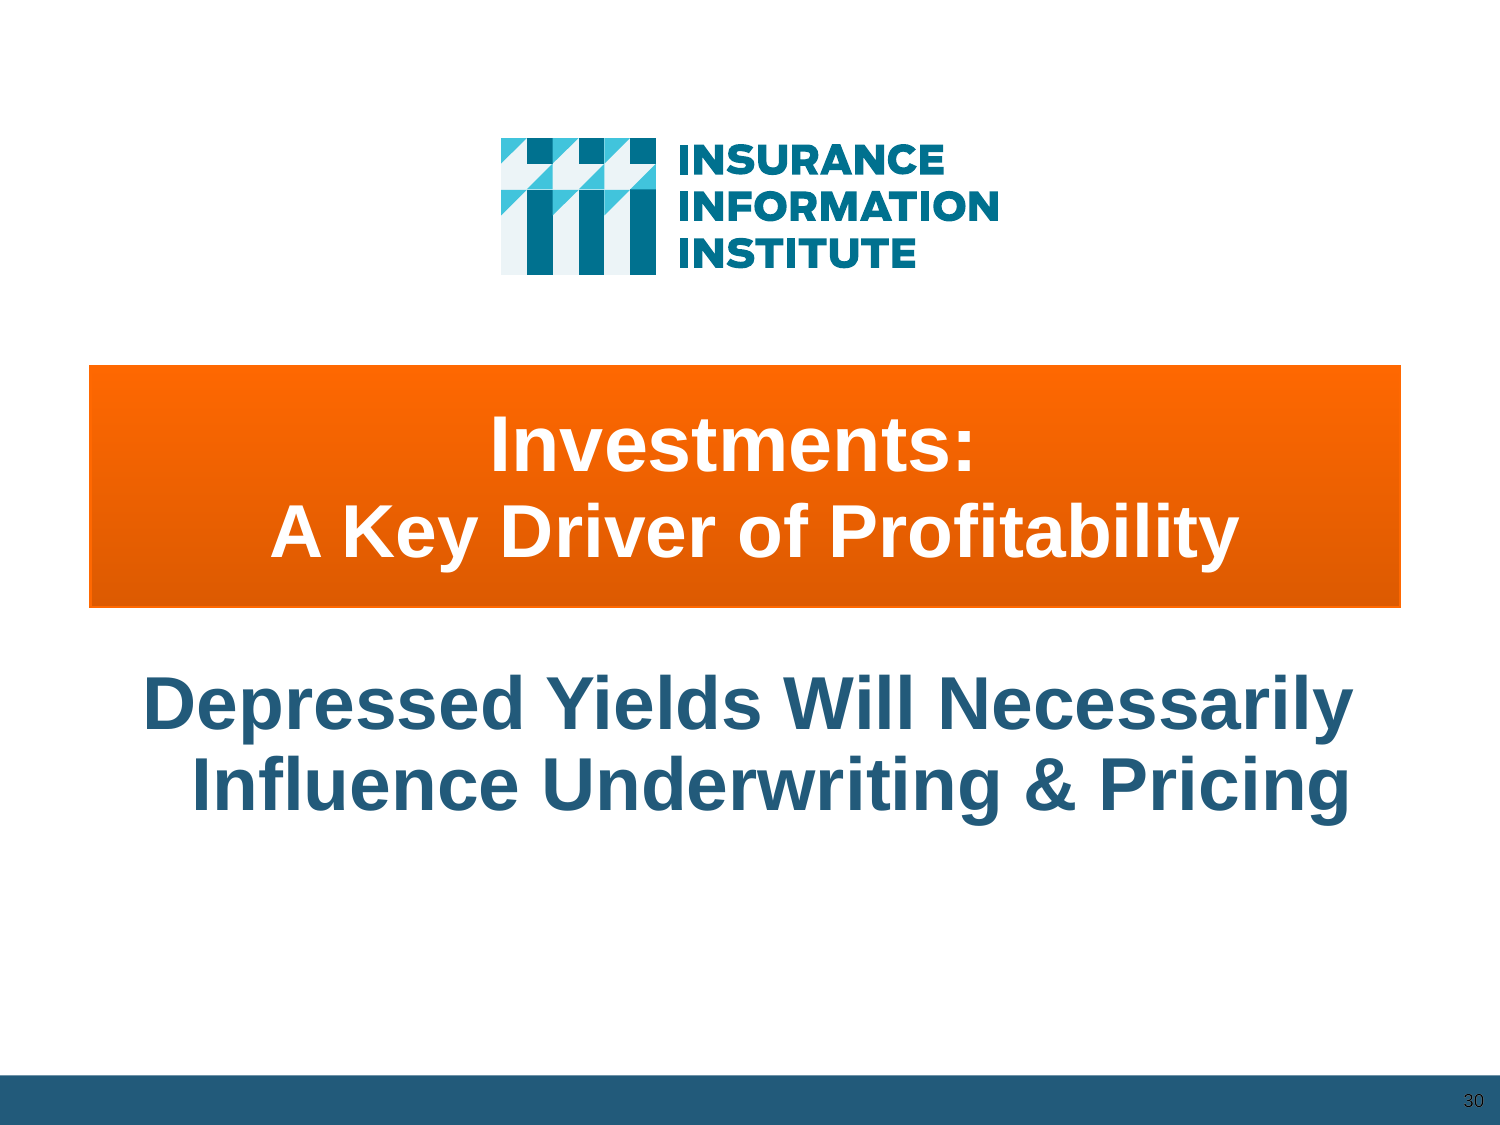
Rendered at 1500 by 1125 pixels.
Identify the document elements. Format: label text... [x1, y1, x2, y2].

text_box Depressed Yields Will Necessarily Influence Underwriting & Pricing [55, 657, 1442, 834]
title Investments: A Key Driver of Profitability [90, 365, 1401, 608]
text_box [0, 1075, 1500, 1125]
picture [500, 137, 998, 275]
slide_number 30 [1410, 1091, 1485, 1112]
